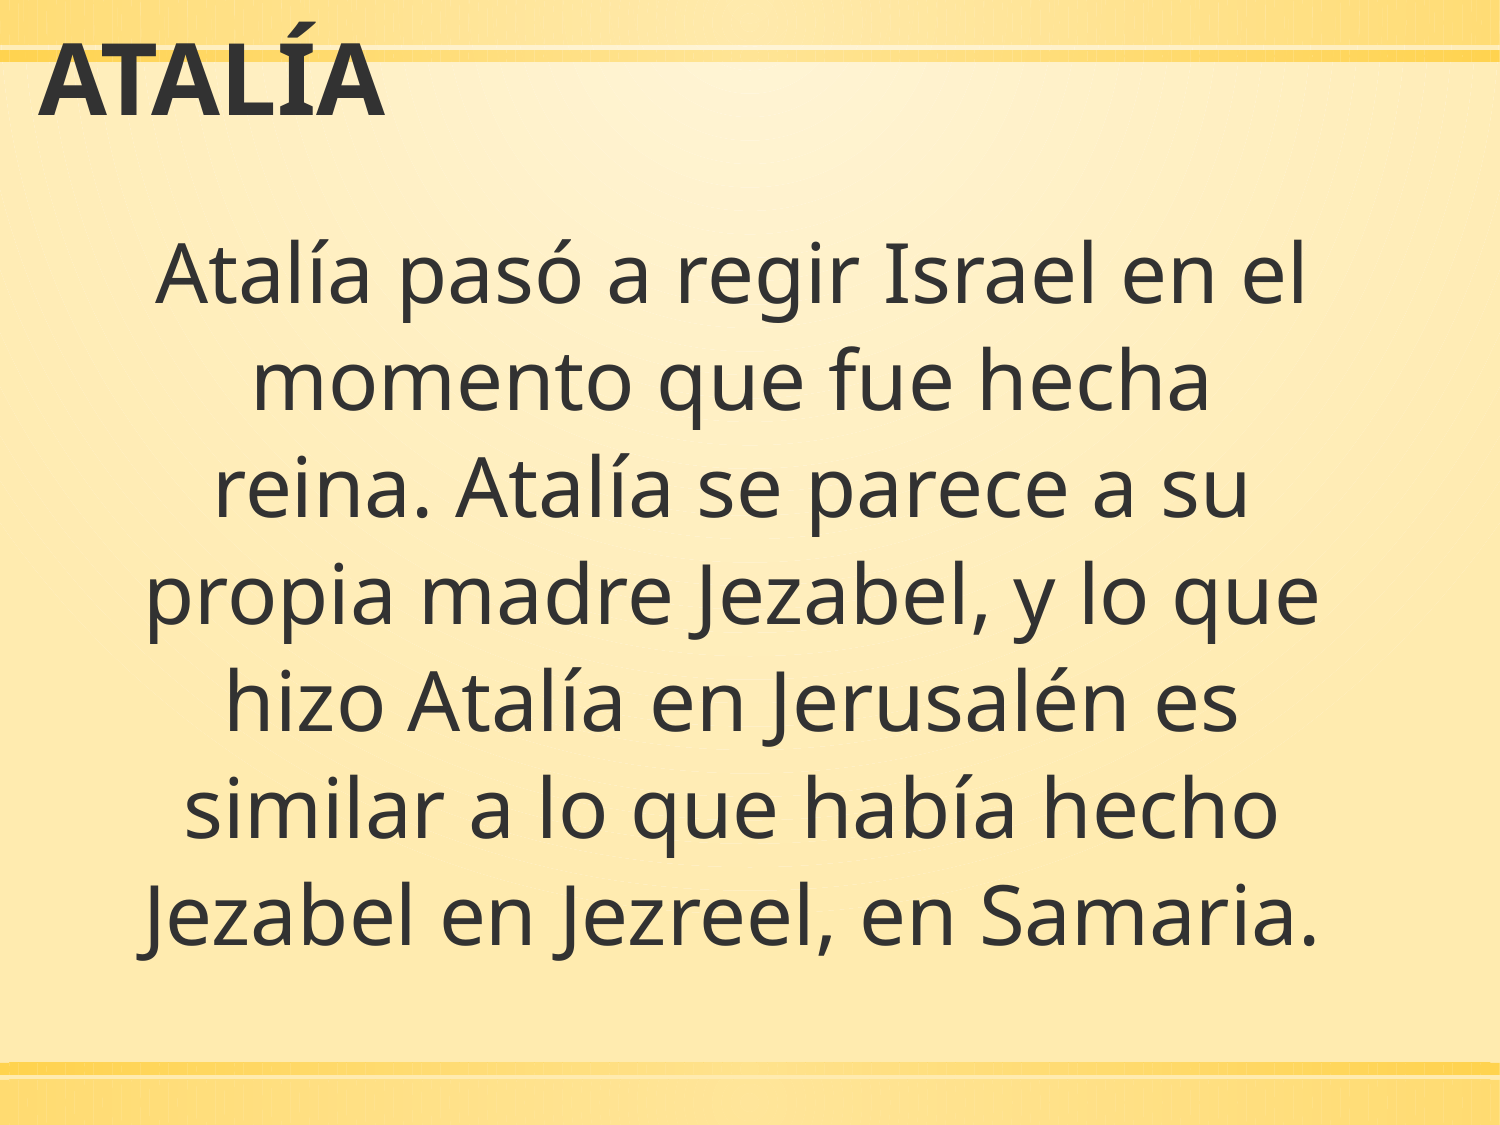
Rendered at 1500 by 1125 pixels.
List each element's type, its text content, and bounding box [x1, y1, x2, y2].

text_box Atalía pasó a regir Israel en el momento que fue hecha reina. Atalía se parece a su propia madre Jezabel, y lo que hizo Atalía en Jerusalén es similar a lo que había hecho Jezabel en Jezreel, en Samaria. [128, 206, 1337, 970]
text_box ATALÍA [23, 0, 427, 144]
